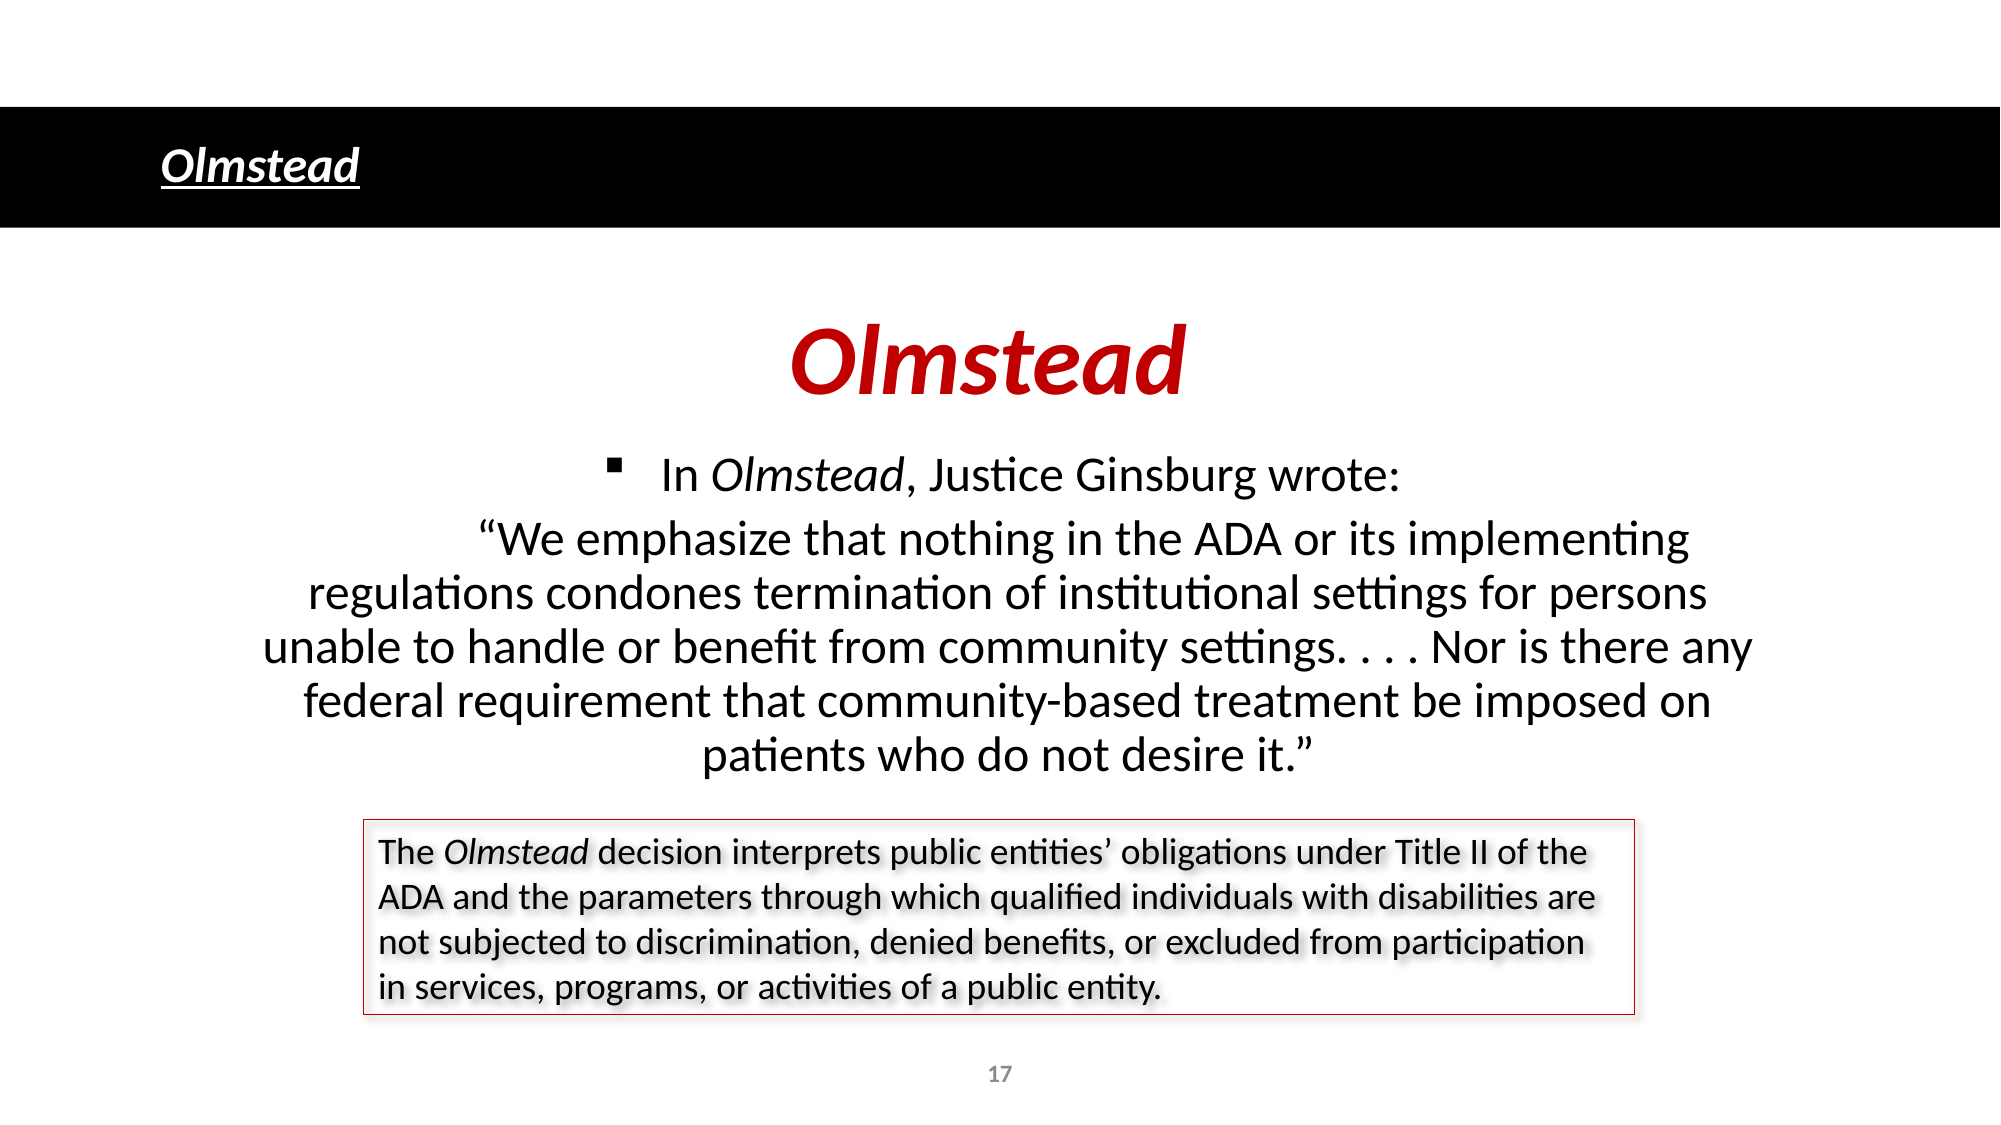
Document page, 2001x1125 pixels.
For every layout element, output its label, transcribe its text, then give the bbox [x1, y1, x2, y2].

text_box Olmstead [145, 105, 1985, 228]
text_box Olmstead [205, 286, 1771, 422]
text_box In Olmstead, Justice Ginsburg wrote: “We emphasize that nothing in the ADA or its implementing regulations condones termination of institutional settings for persons unable to handle or benefit from community settings. . . . Nor is there any federal requirement that community-based treatment be imposed on patients who do not desire it.” [227, 440, 1771, 790]
footer 17 [662, 1042, 1338, 1103]
text_box The Olmstead decision interprets public entities’ obligations under Title II of the ADA and the parameters through which qualified individuals with disabilities are not subjected to discrimination, denied benefits, or excluded from participation in services, programs, or activities of a public entity. [363, 819, 1635, 1015]
text_box [0, 106, 2000, 229]
